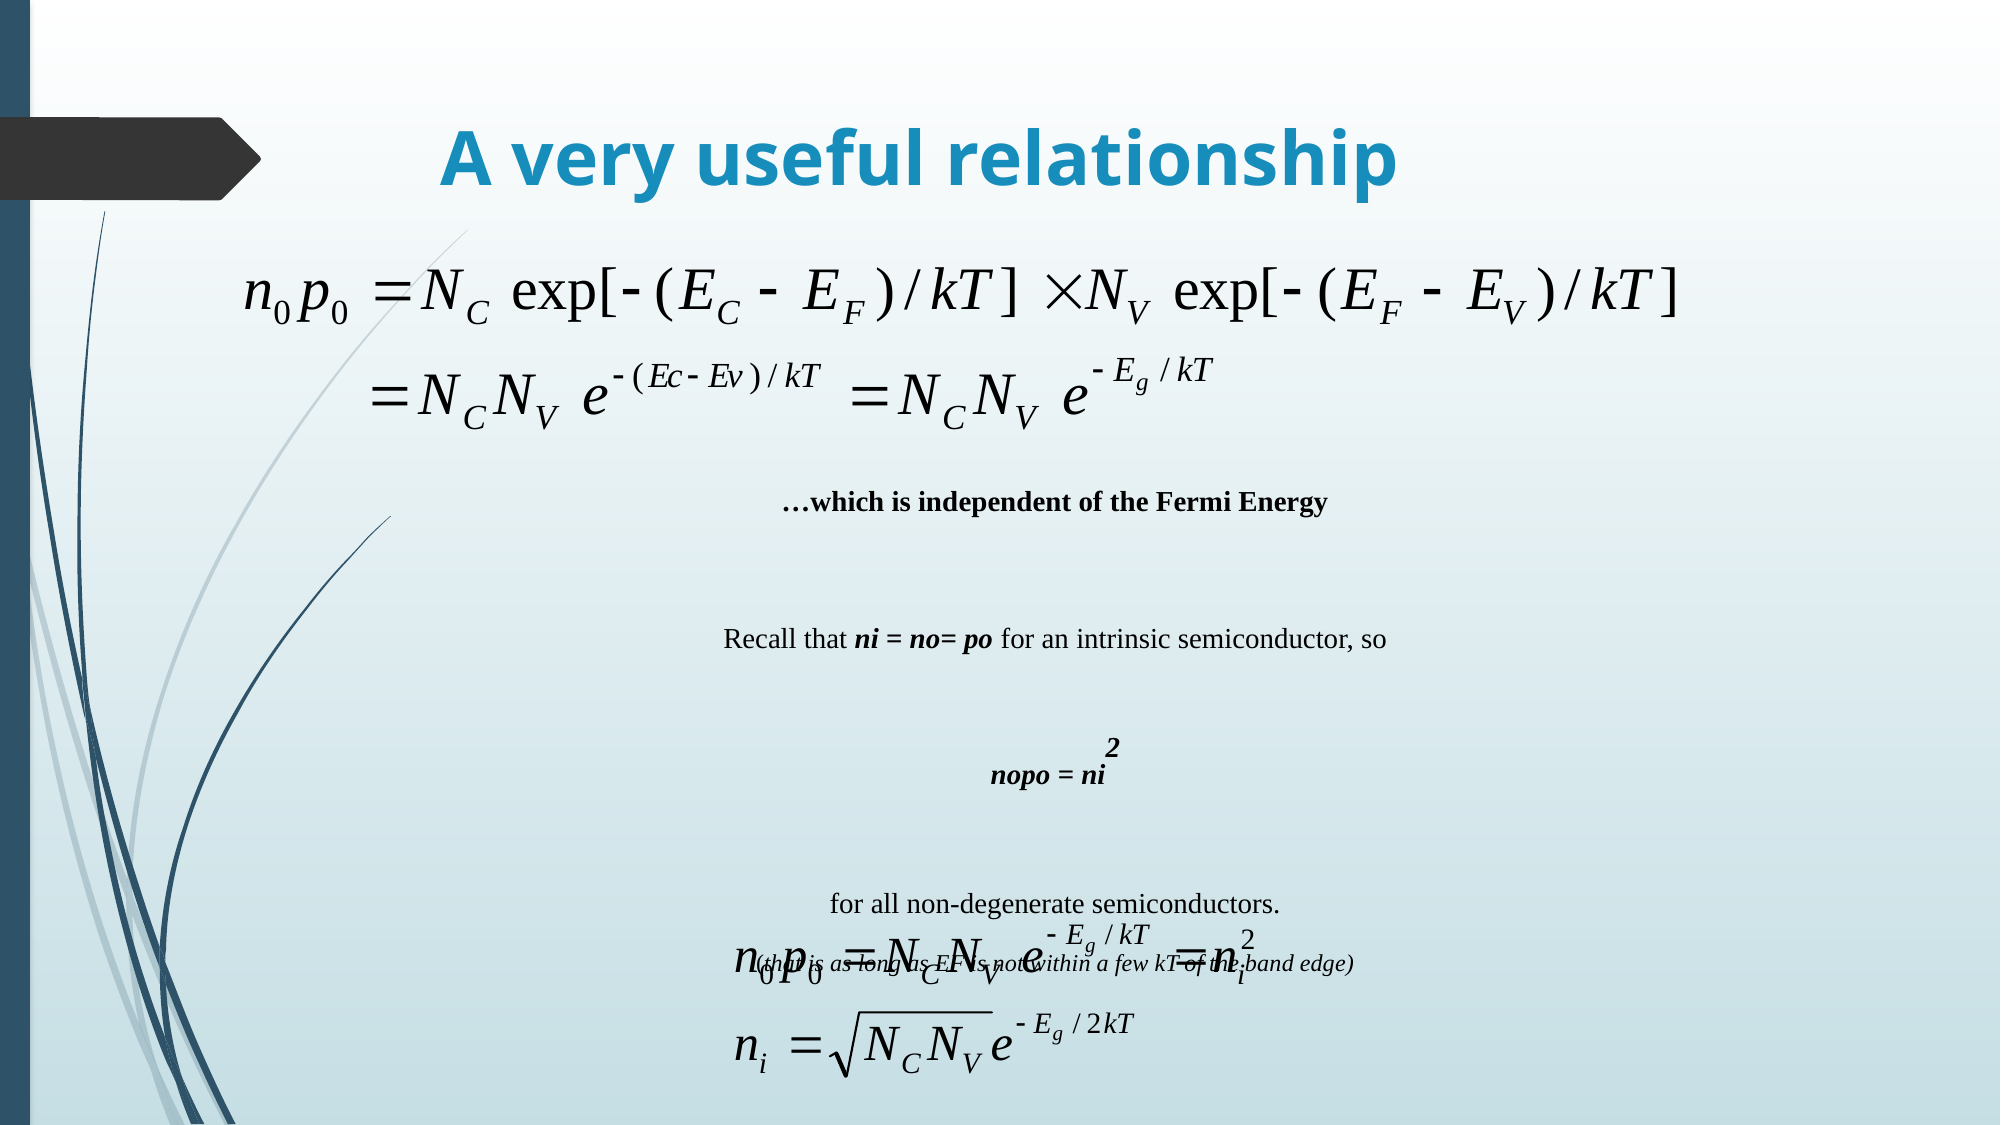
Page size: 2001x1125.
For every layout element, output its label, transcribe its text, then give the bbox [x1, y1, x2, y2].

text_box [726, 911, 1267, 1089]
text_box …which is independent of the Fermi Energy Recall that ni = no= po for an intrinsic semiconductor, so nopo = ni2 for all non-degenerate semiconductors. (that is as long as EF is not within a few kT of the band edge) [234, 441, 1877, 984]
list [234, 250, 1687, 443]
title A very useful relationship [425, 102, 1888, 251]
